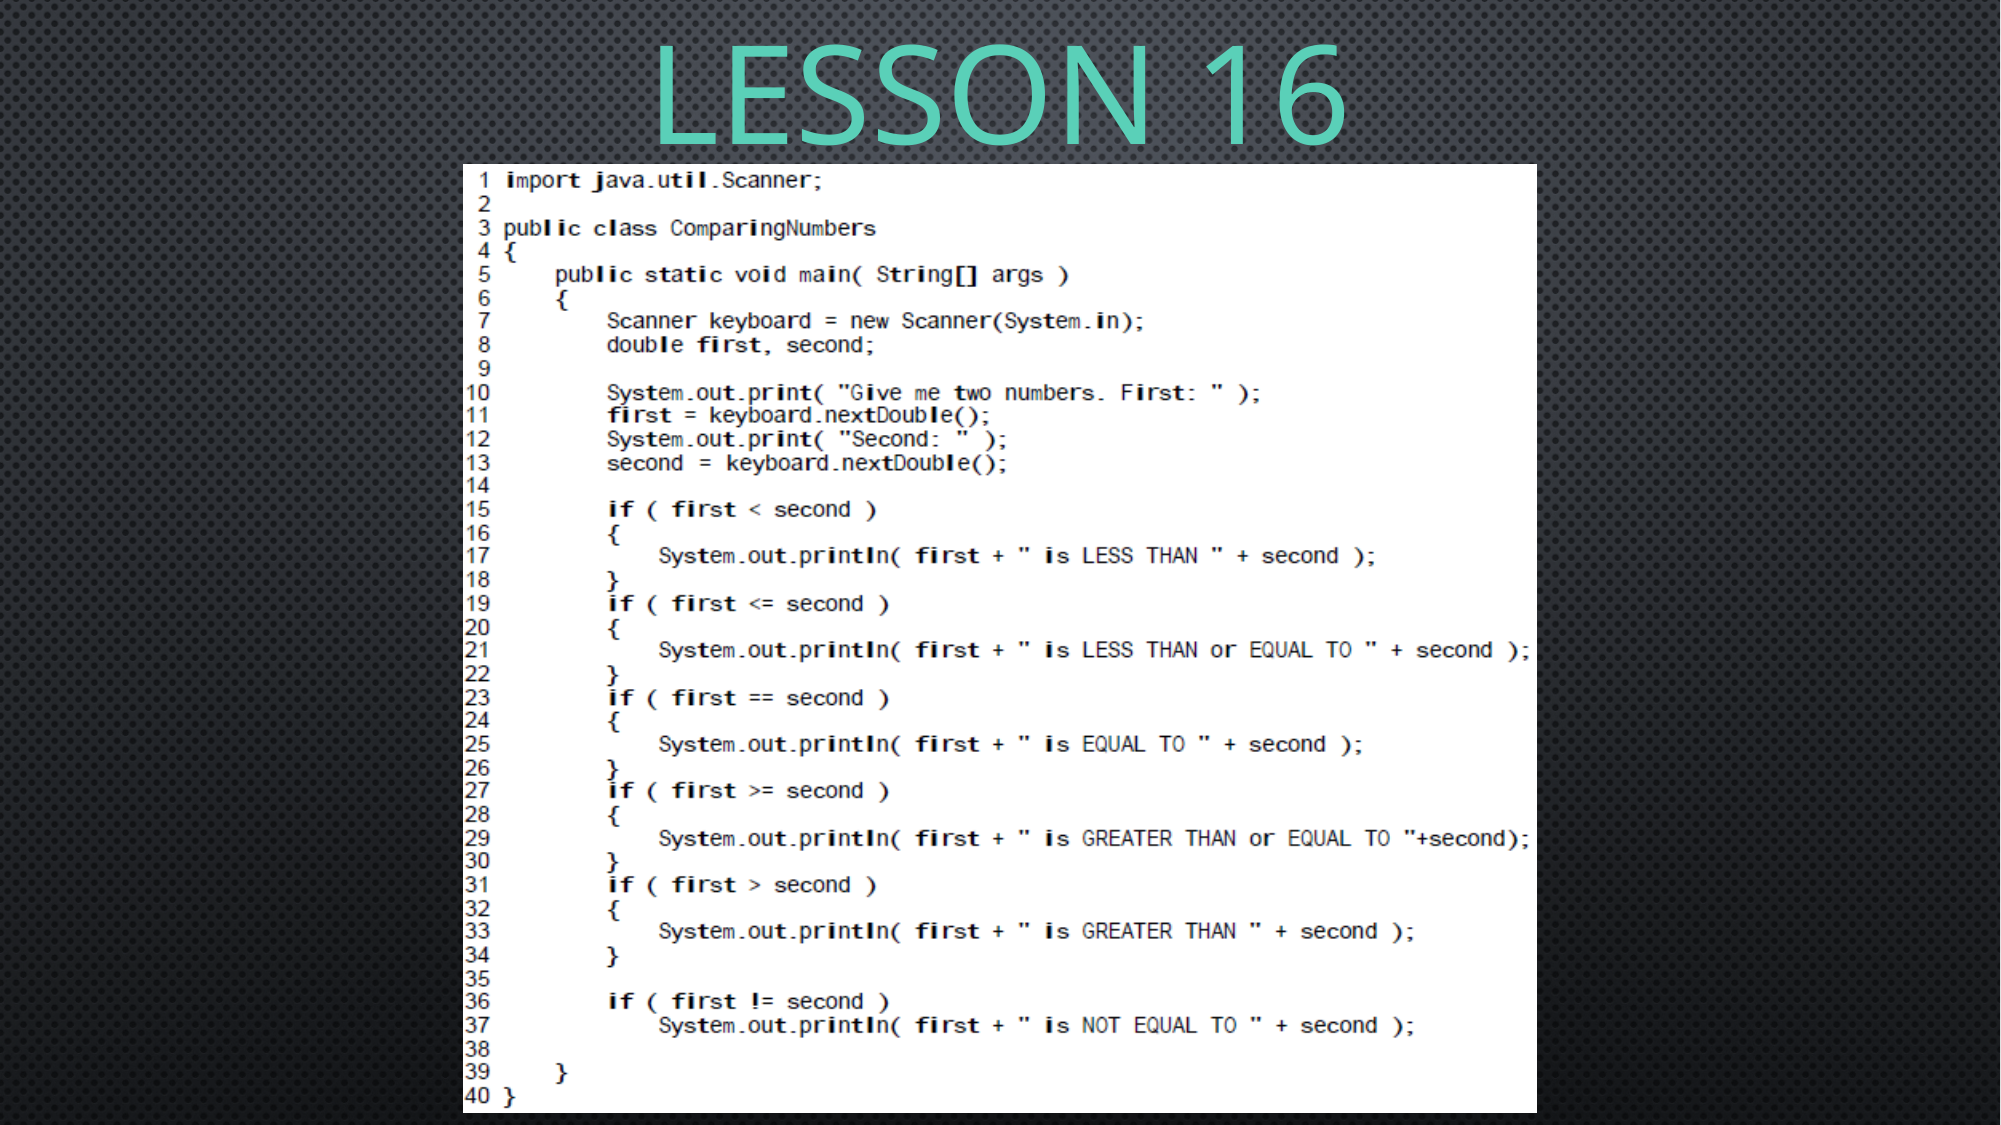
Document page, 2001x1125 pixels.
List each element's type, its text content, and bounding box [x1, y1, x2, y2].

title Lesson 16 [0, 0, 2000, 313]
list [463, 164, 1537, 1113]
